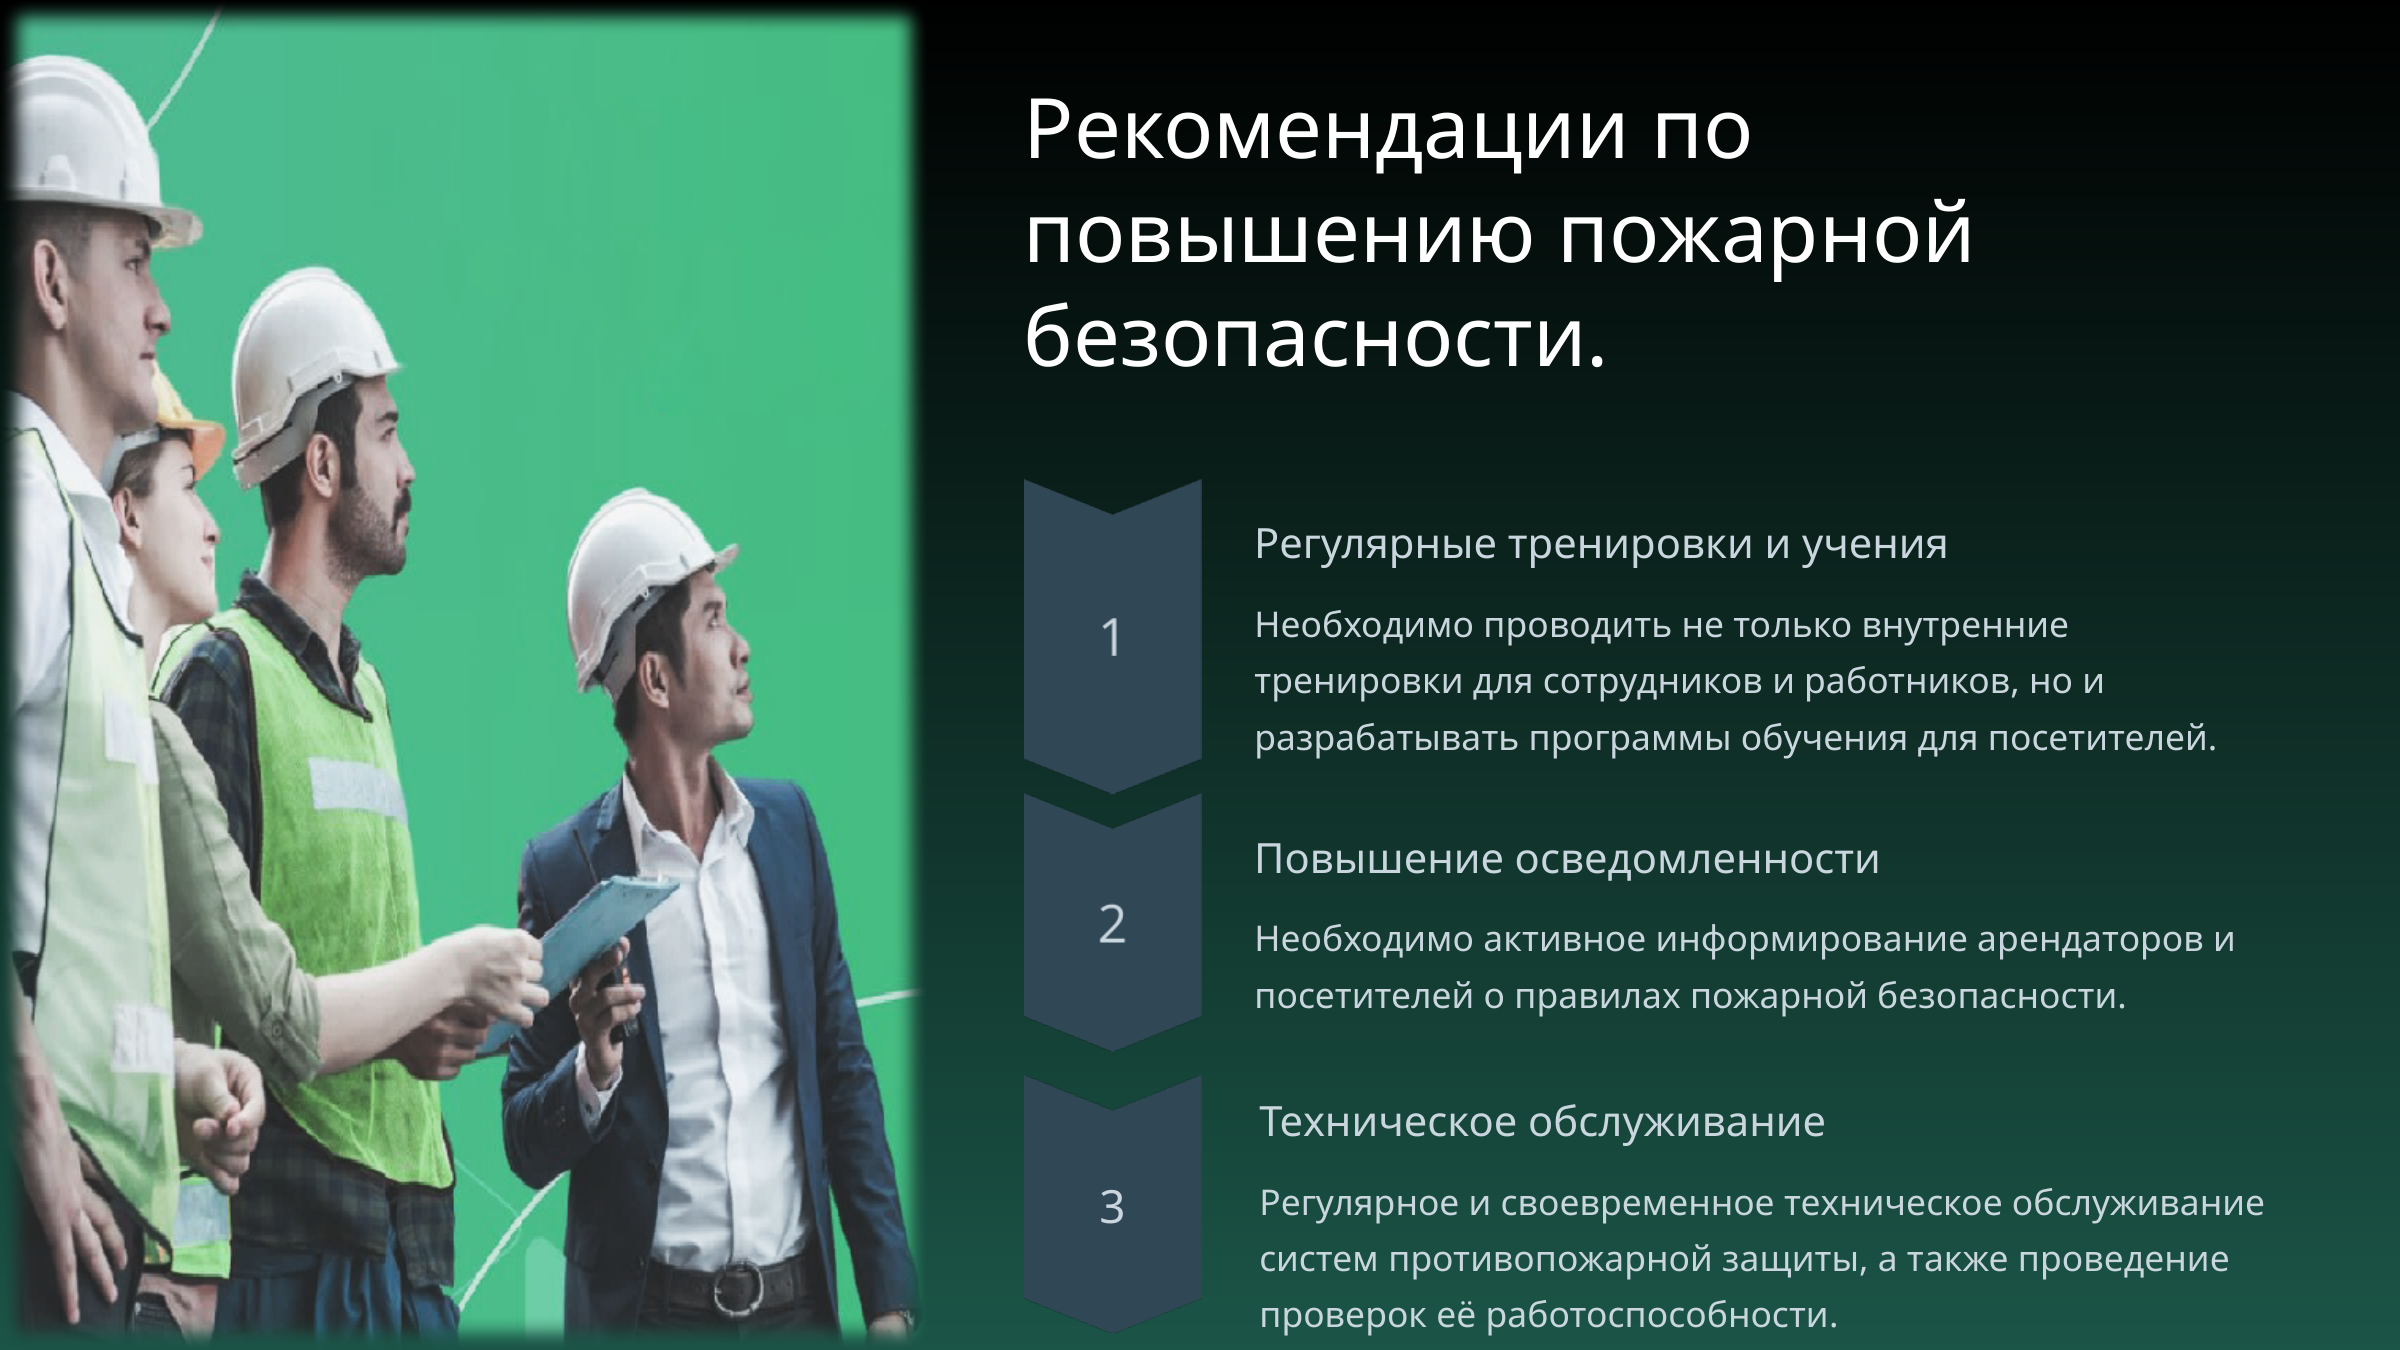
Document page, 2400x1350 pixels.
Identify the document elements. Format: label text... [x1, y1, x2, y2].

text_box Регулярное и своевременное техническое обслуживание систем противопожарной защиты, а также проведение проверок её работоспособности. [1259, 1165, 2282, 1334]
text_box Повышение осведомленности [1254, 829, 2043, 882]
text_box Необходимо активное информирование арендаторов и посетителей о правилах пожарной безопасности. [1254, 902, 2276, 1017]
text_box Регулярные тренировки и учения [1254, 515, 1798, 568]
picture [0, 0, 927, 1350]
picture [1023, 1075, 1202, 1334]
text_box Необходимо проводить не только внутренние тренировки для сотрудников и работников, но и разрабатывать программы обучения для посетителей. [1254, 588, 2276, 759]
picture [1023, 479, 1202, 1052]
text_box Техническое обслуживание [1259, 1092, 2048, 1145]
text_box Рекомендации по повышению пожарной безопасности. [1023, 70, 2276, 384]
